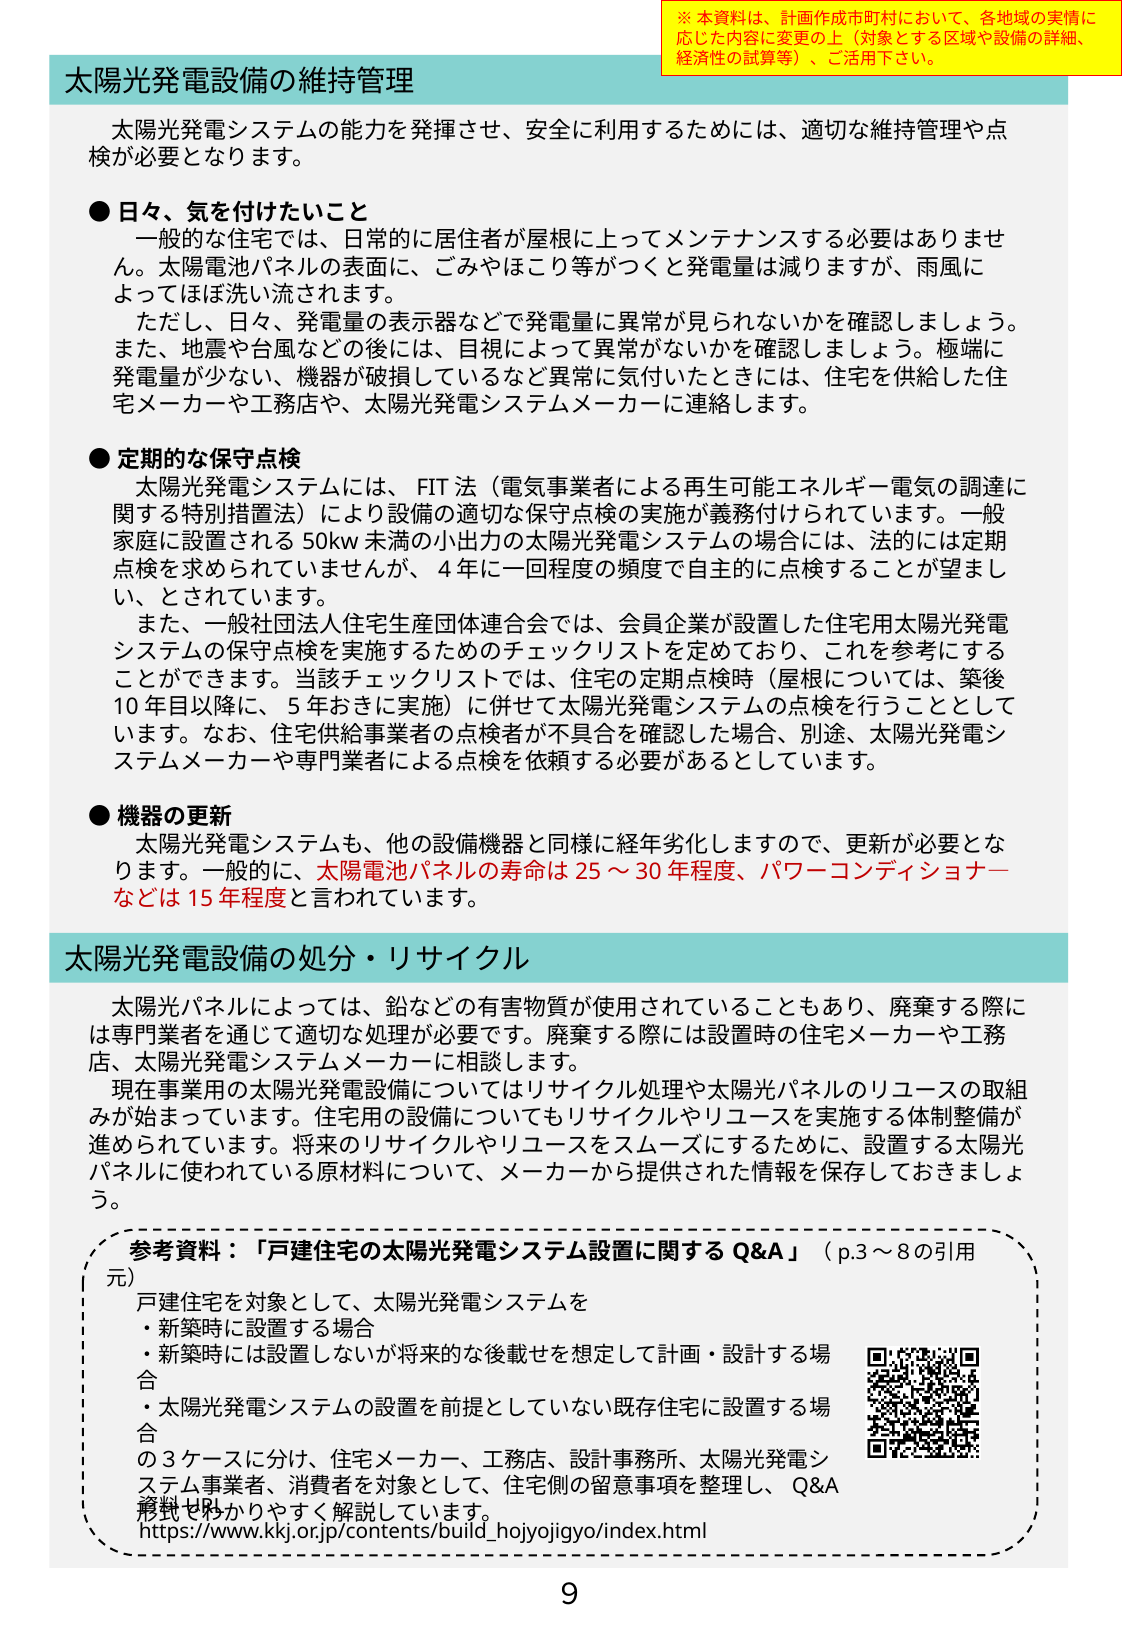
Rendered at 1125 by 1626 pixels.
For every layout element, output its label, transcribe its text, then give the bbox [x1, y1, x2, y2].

text_box 太陽光発電設備の維持管理 [49, 54, 1069, 105]
text_box [48, 54, 1069, 1569]
text_box [81, 1253, 1039, 1557]
text_box 太陽光パネルによっては、鉛などの有害物質が使用されていることもあり、廃棄する際には専門業者を通じて適切な処理が必要です。廃棄する際には設置時の住宅メーカーや工務店、太陽光発電システムメーカーに相談します。 現在事業用の太陽光発電設備についてはリサイクル処理や太陽光パネルのリユースの取組みが始まっています。住宅用の設備についてもリサイクルやリユースを実施する体制整備が進められています。将来のリサイクルやリユースをスムーズにするために、設置する太陽光パネルに使われている原材料について、メーカーから提供された情報を保存しておきましょう。 [74, 985, 1044, 1220]
text_box 戸建住宅を対象として、太陽光発電システムを ・新築時に設置する場合 ・新築時には設置しないが将来的な後載せを想定して計画・設計する場合 ・太陽光発電システムの設置を前提としていない既存住宅に設置する場合 の３ケースに分け、住宅メーカー、工務店、設計事務所、太陽光発電システム事業者、消費者を対象として、住宅側の留意事項を整理し、Q&A形式でわかりやすく解説しています。 [121, 1297, 866, 1532]
text_box 太陽光発電システムの能力を発揮させ、安全に利用するためには、適切な維持管理や点検が必要となります。 ●日々、気を付けたいこと 一般的な住宅では、日常的に居住者が屋根に上ってメンテナンスする必要はありません。太陽電池パネルの表面に、ごみやほこり等がつくと発電量は減りますが、雨風によってほぼ洗い流されます。 ただし、日々、発電量の表示器などで発電量に異常が見られないかを確認しましょう。また、地震や台風などの後には、目視によって異常がないかを確認しましょう。極端に発電量が少ない、機器が破損しているなど異常に気付いたときには、住宅を供給した住宅メーカーや工務店や、太陽光発電システムメーカーに連絡します。 ●定期的な保守点検 太陽光発電システムには、FIT法（電気事業者による再生可能エネルギー電気の調達に関する特別措置法）により設備の適切な保守点検の実施が義務付けられています。一般家庭に設置される50kw未満の小出力の太陽光発電システムの場合には、法的には定期点検を求められていませんが、4年に一回程度の頻度で自主的に点検することが望ましい、とされています。 また、一般社団法人住宅生産団体連合会では、会員企業が設置した住宅用太陽光発電システムの保守点検を実施するためのチェックリストを定めており、これを参考にすることができます。当該チェックリストでは、住宅の定期点検時（屋根については、築後10年目以降に、5年おきに実施）に併せて太陽光発電システムの点検を行うこととしています。なお、住宅供給事業者の点検者が不具合を確認した場合、別途、太陽光発電システムメーカーや専門業者による点検を依頼する必要があるとしています。 ●機器の更新 太陽光発電システムも、他の設備機器と同様に経年劣化しますので、更新が必要となります。一般的に、太陽電池パネルの寿命は25～30年程度、パワーコンディショナ―などは15年程度と言われています。 [74, 107, 1044, 919]
text_box 太陽光発電設備の処分・リサイクル [49, 932, 1069, 983]
text_box ※本資料は、計画作成市町村において、各地域の実情に応じた内容に変更の上（対象とする区域や設備の詳細、経済性の試算等）、ご活用下さい。 [661, 0, 1122, 76]
picture [865, 1346, 981, 1460]
text_box ９ [540, 1567, 593, 1618]
text_box 参考資料：「戸建住宅の太陽光発電システム設置に関するQ&A」（p.3～８の引用元） [91, 1229, 1029, 1297]
